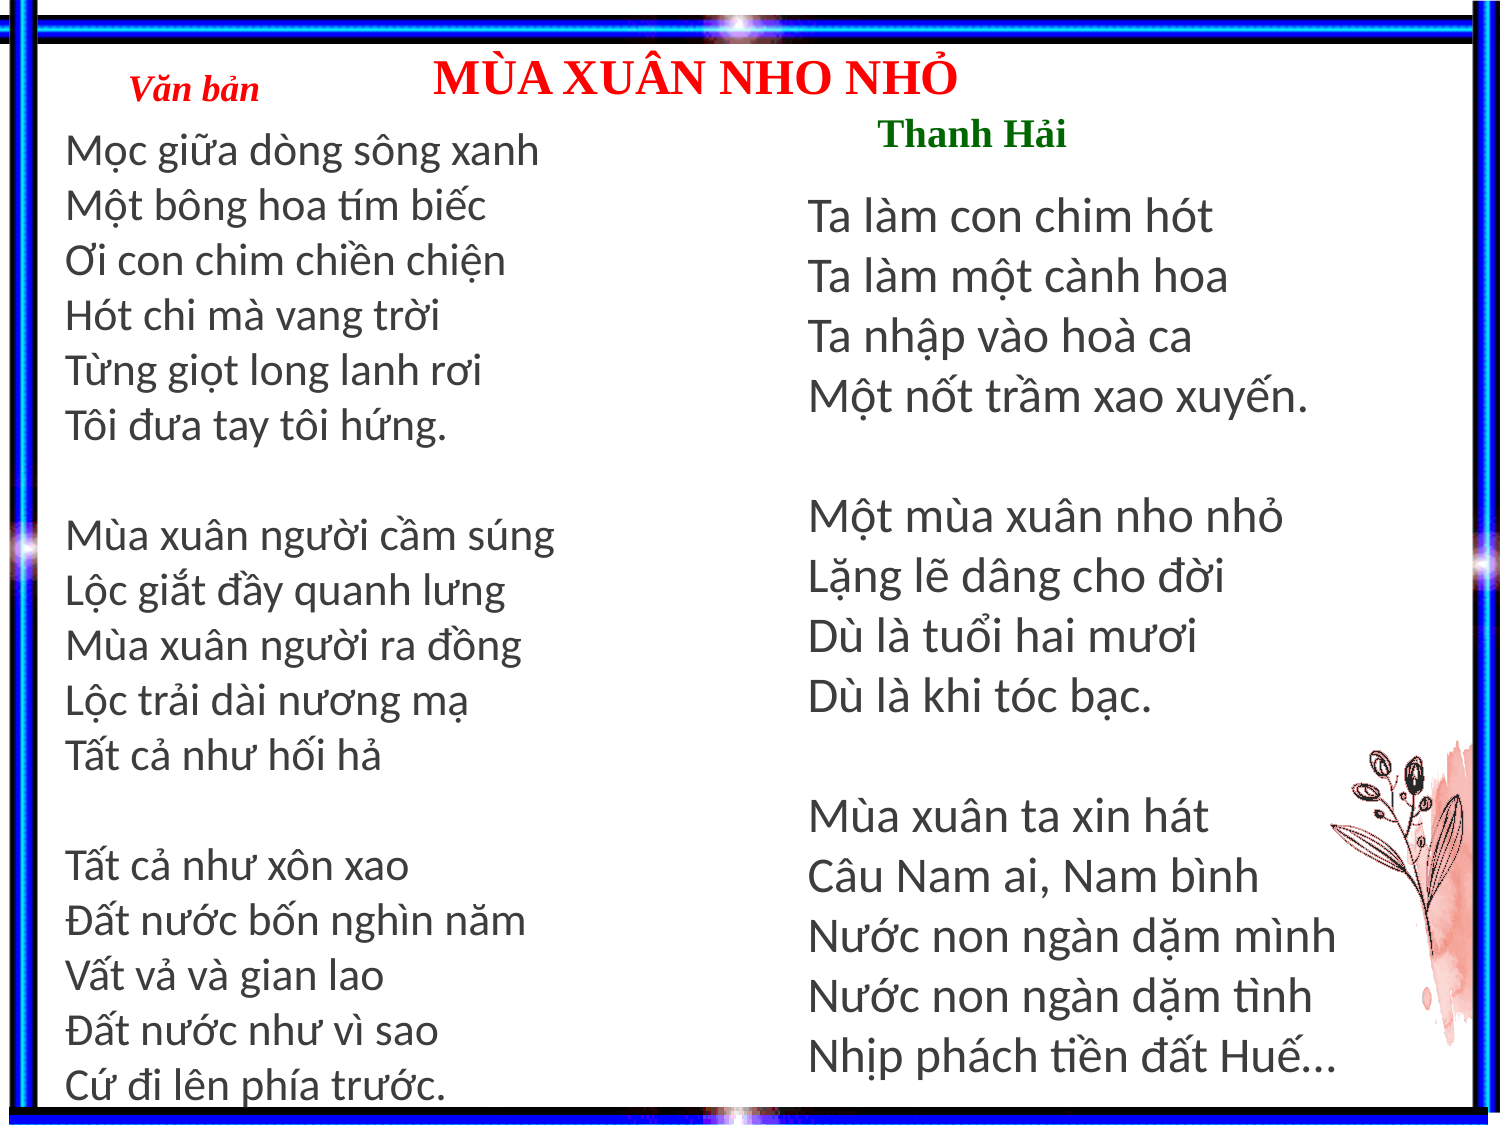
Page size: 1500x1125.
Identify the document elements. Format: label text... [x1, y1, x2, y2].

text_box Văn bản [81, 56, 307, 112]
picture [0, 0, 1500, 1125]
text_box Ta làm con chim hót Ta làm một cành hoa Ta nhập vào hoà ca Một nốt trầm xao xuyến. Một mùa xuân nho nhỏ Lặng lẽ dâng cho đời Dù là tuổi hai mươi Dù là khi tóc bạc. Mùa xuân ta xin hát Câu Nam ai, Nam bình Nước non ngàn dặm mình Nước non ngàn dặm tình Nhịp phách tiền đất Huế… [792, 174, 1382, 1090]
text_box Mọc giữa dòng sông xanh Một bông hoa tím biếc Ơi con chim chiền chiện Hót chi mà vang trời Từng giọt long lanh rơi Tôi đưa tay tôi hứng. Mùa xuân người cầm súng Lộc giắt đầy quanh lưng Mùa xuân người ra đồng Lộc trải dài nương mạ Tất cả như hối hả Tất cả như xôn xao Ðất nước bốn nghìn năm Vất vả và gian lao Ðất nước như vì sao Cứ đi lên phía trước. [49, 112, 575, 540]
text_box Mọc giữa dòng sông xanh Một bông hoa tím biếc Ơi con chim chiền chiện Hót chi mà vang trời Từng giọt long lanh rơi Tôi đưa tay tôi hứng. Mùa xuân người cầm súng Lộc giắt đầy quanh lưng Mùa xuân người ra đồng Lộc trải dài nương mạ Tất cả như hối hả Tất cả như xôn xao Ðất nước bốn nghìn năm Vất vả và gian lao Ðất nước như vì sao Cứ đi lên phía trước. [49, 579, 575, 1105]
text_box Thanh Hải [862, 99, 1200, 164]
text_box [1382, 751, 1398, 825]
text_box MÙA XUÂN NHO NHỎ [384, 52, 1010, 112]
text_box [1382, 839, 1398, 872]
